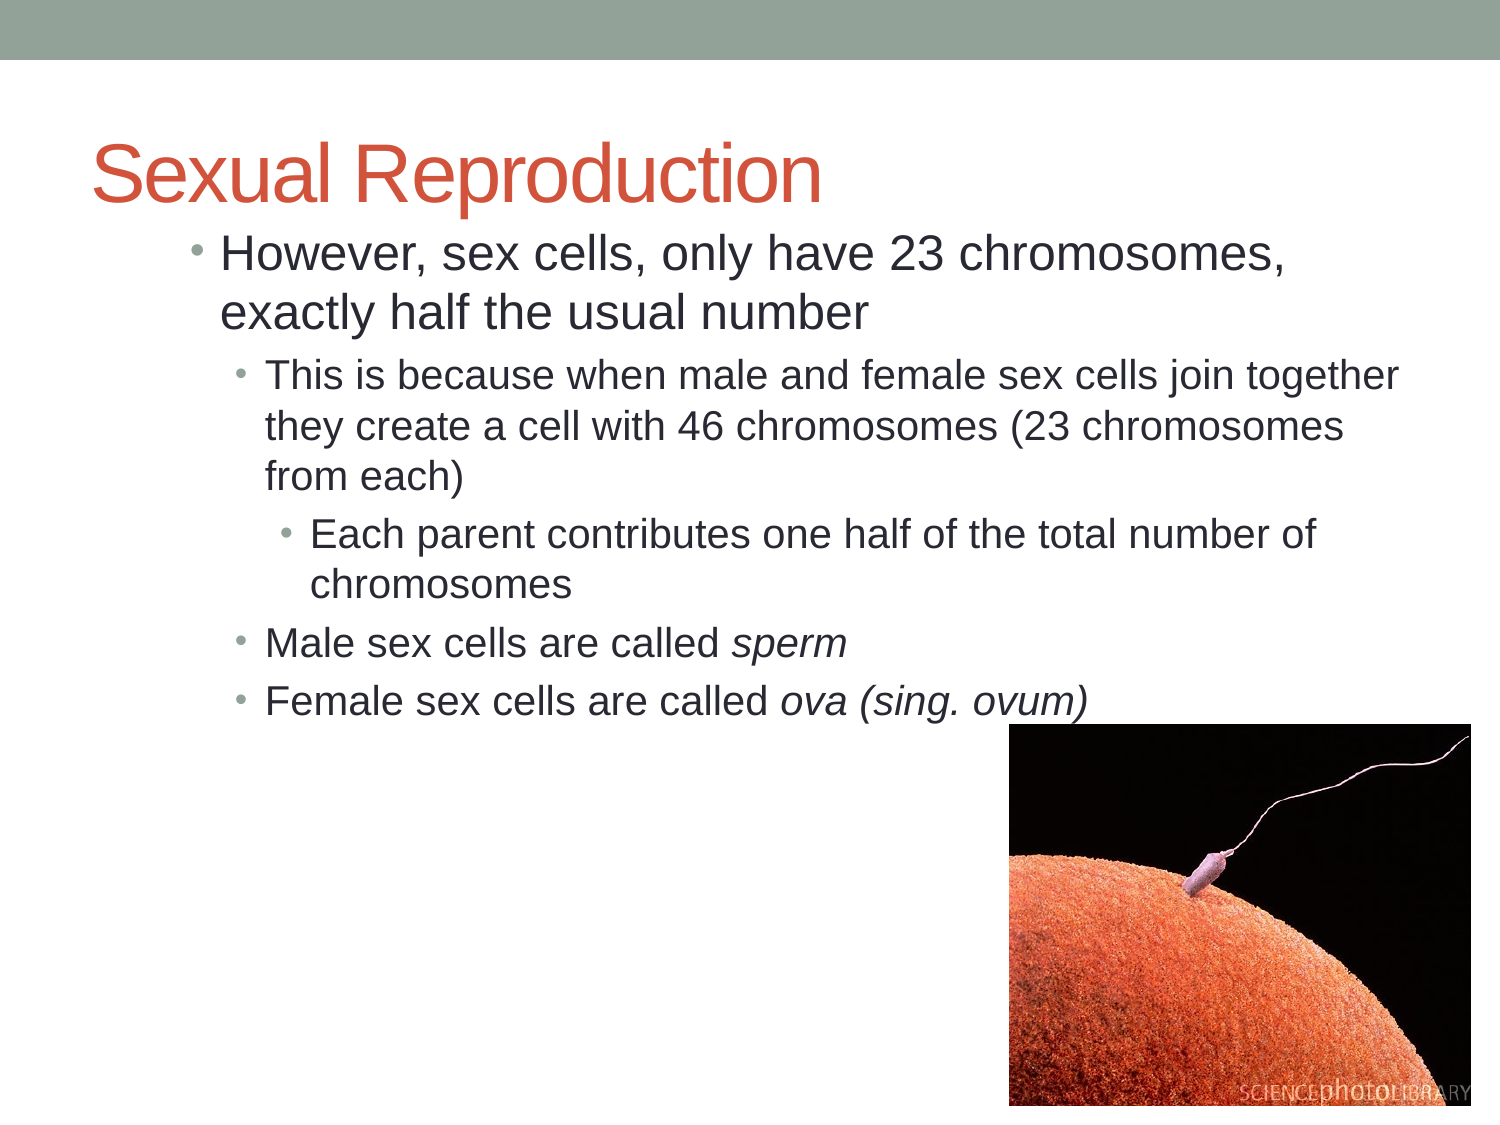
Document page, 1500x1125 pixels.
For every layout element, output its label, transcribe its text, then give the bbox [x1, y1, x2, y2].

list However, sex cells, only have 23 chromosomes, exactly half the usual number This is because when male and female sex cells join together they create a cell with 46 chromosomes (23 chromosomes from each) Each parent contributes one half of the total number of chromosomes Male sex cells are called sperm Female sex cells are called ova (sing. ovum) [174, 212, 1450, 1088]
title Sexual Reproduction [75, 87, 1425, 250]
picture [1009, 724, 1472, 1106]
